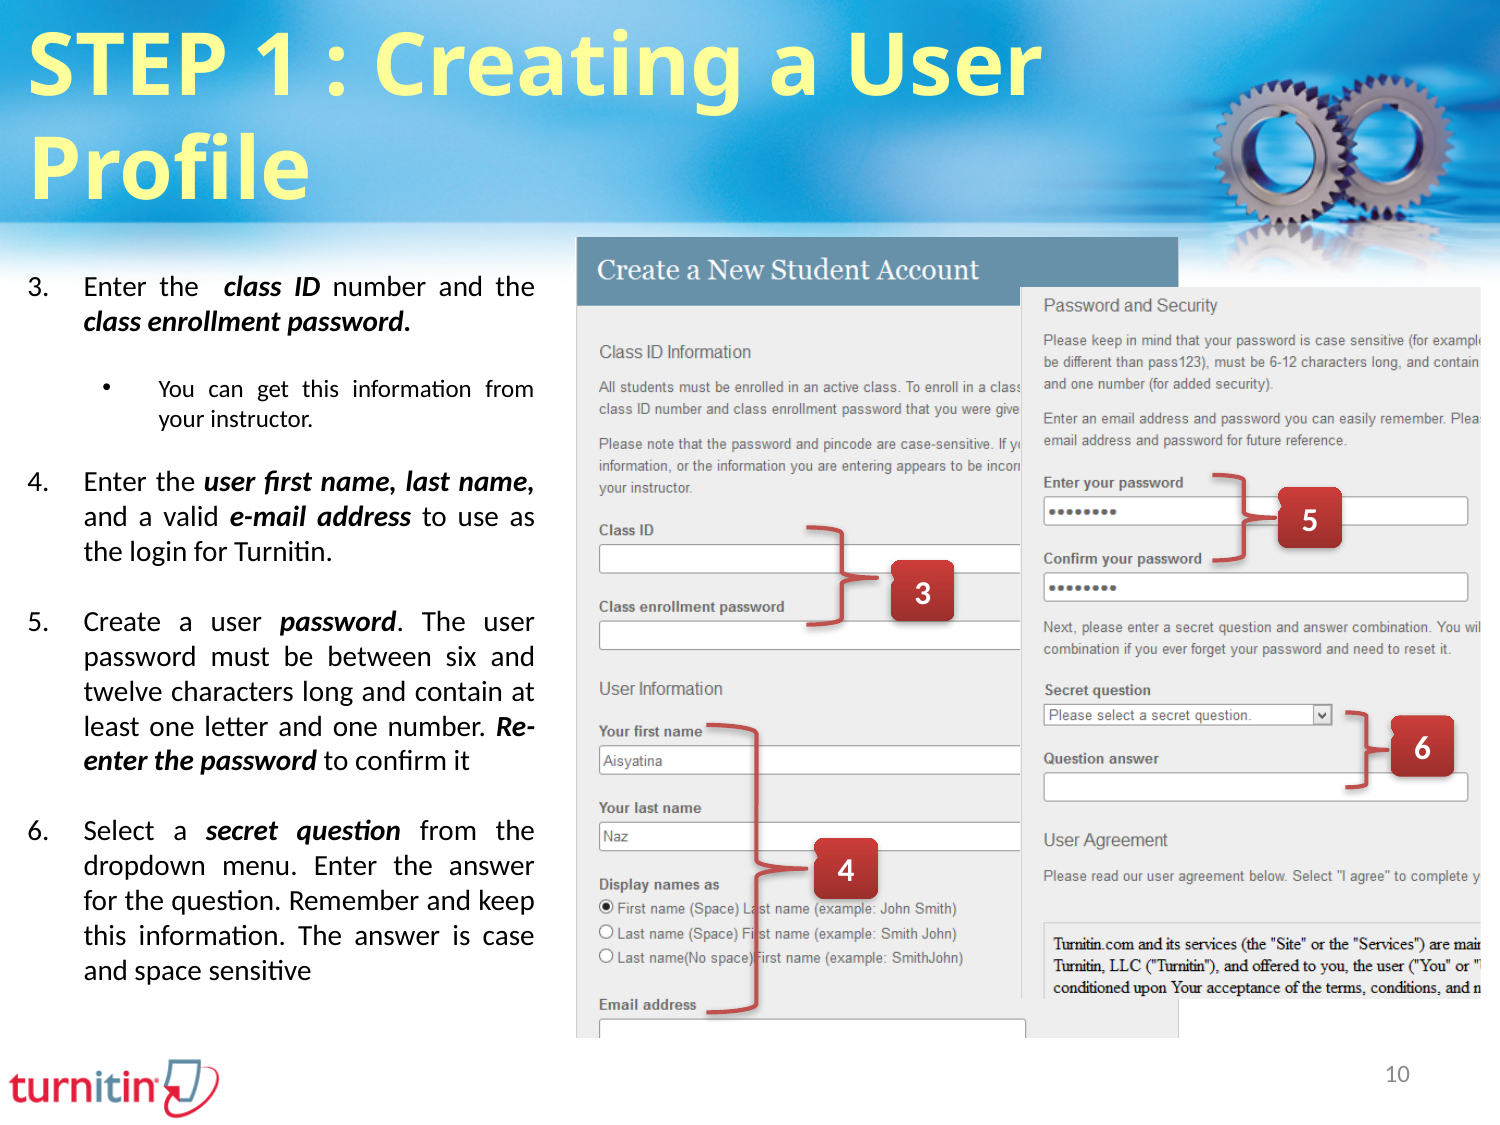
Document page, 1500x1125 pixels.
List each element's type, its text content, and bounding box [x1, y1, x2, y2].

picture [0, 0, 1500, 1125]
title STEP 1 : Creating a User Profile [12, 0, 1200, 225]
text_box Enter the class ID number and the class enrollment password. You can get this information from your instructor. Enter the user first name, last name, and a valid e-mail address to use as the login for Turnitin. Create a user password. The user password must be between six and twelve characters long and contain at least one letter and one number. Re-enter the password to confirm it Select a secret question from the dropdown menu. Enter the answer for the question. Remember and keep this information. The answer is case and space sensitive [12, 259, 550, 994]
slide_number 10 [1074, 1042, 1425, 1103]
